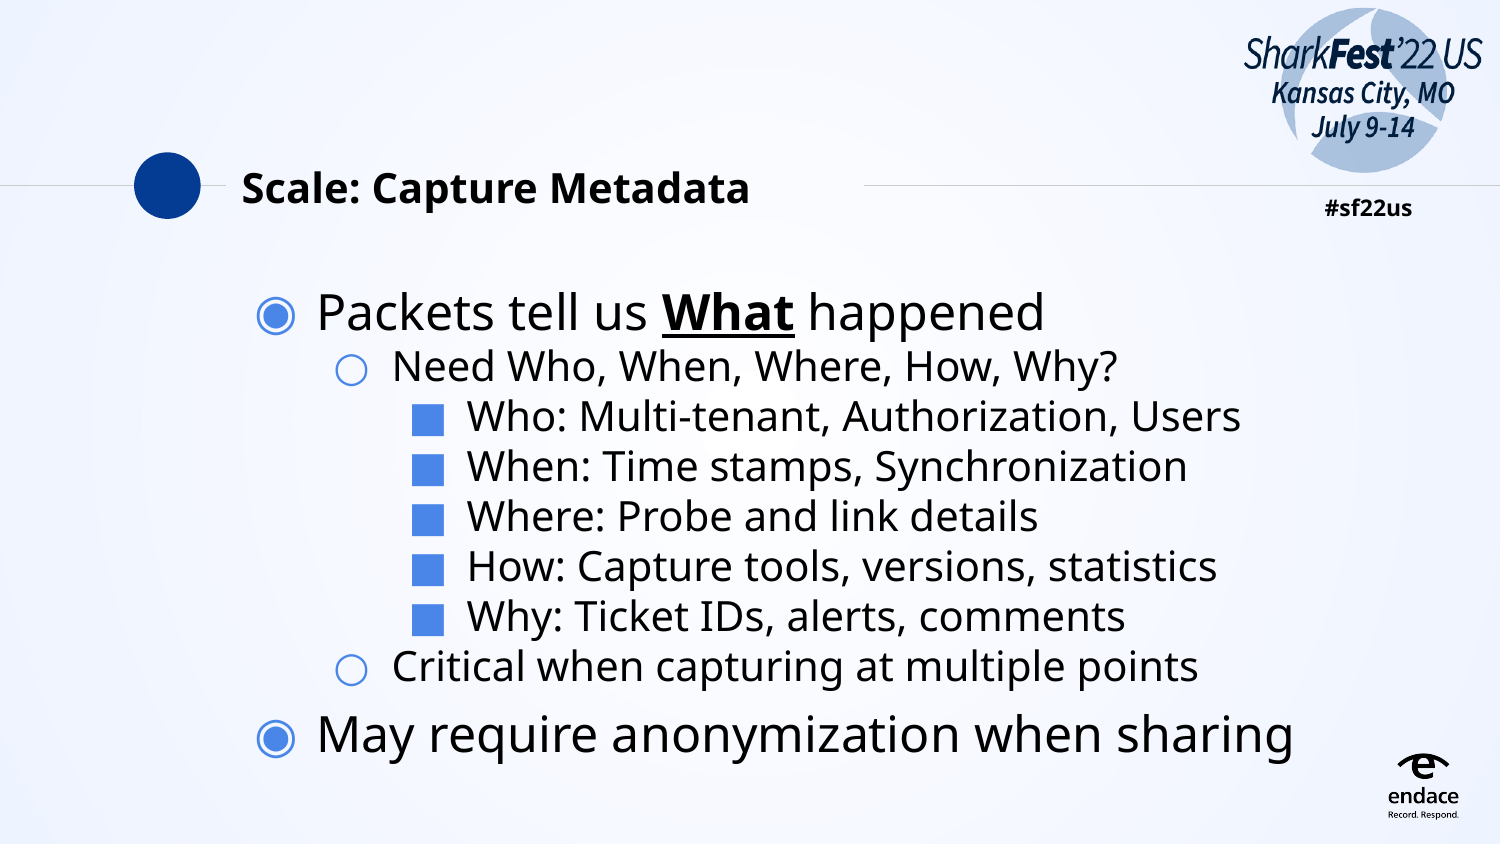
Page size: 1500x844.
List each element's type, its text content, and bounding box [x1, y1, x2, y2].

picture [1243, 0, 1483, 181]
picture [1376, 741, 1471, 832]
list Packets tell us What happened Need Who, When, Where, How, Why? Who: Multi-tenant, Authorization, Users When: Time stamps, Synchronization Where: Probe and link details How: Capture tools, versions, statistics Why: Ticket IDs, alerts, comments Critical when capturing at multiple points May require anonymization when sharing [226, 265, 1344, 776]
title Scale: Capture Metadata [226, 151, 863, 223]
